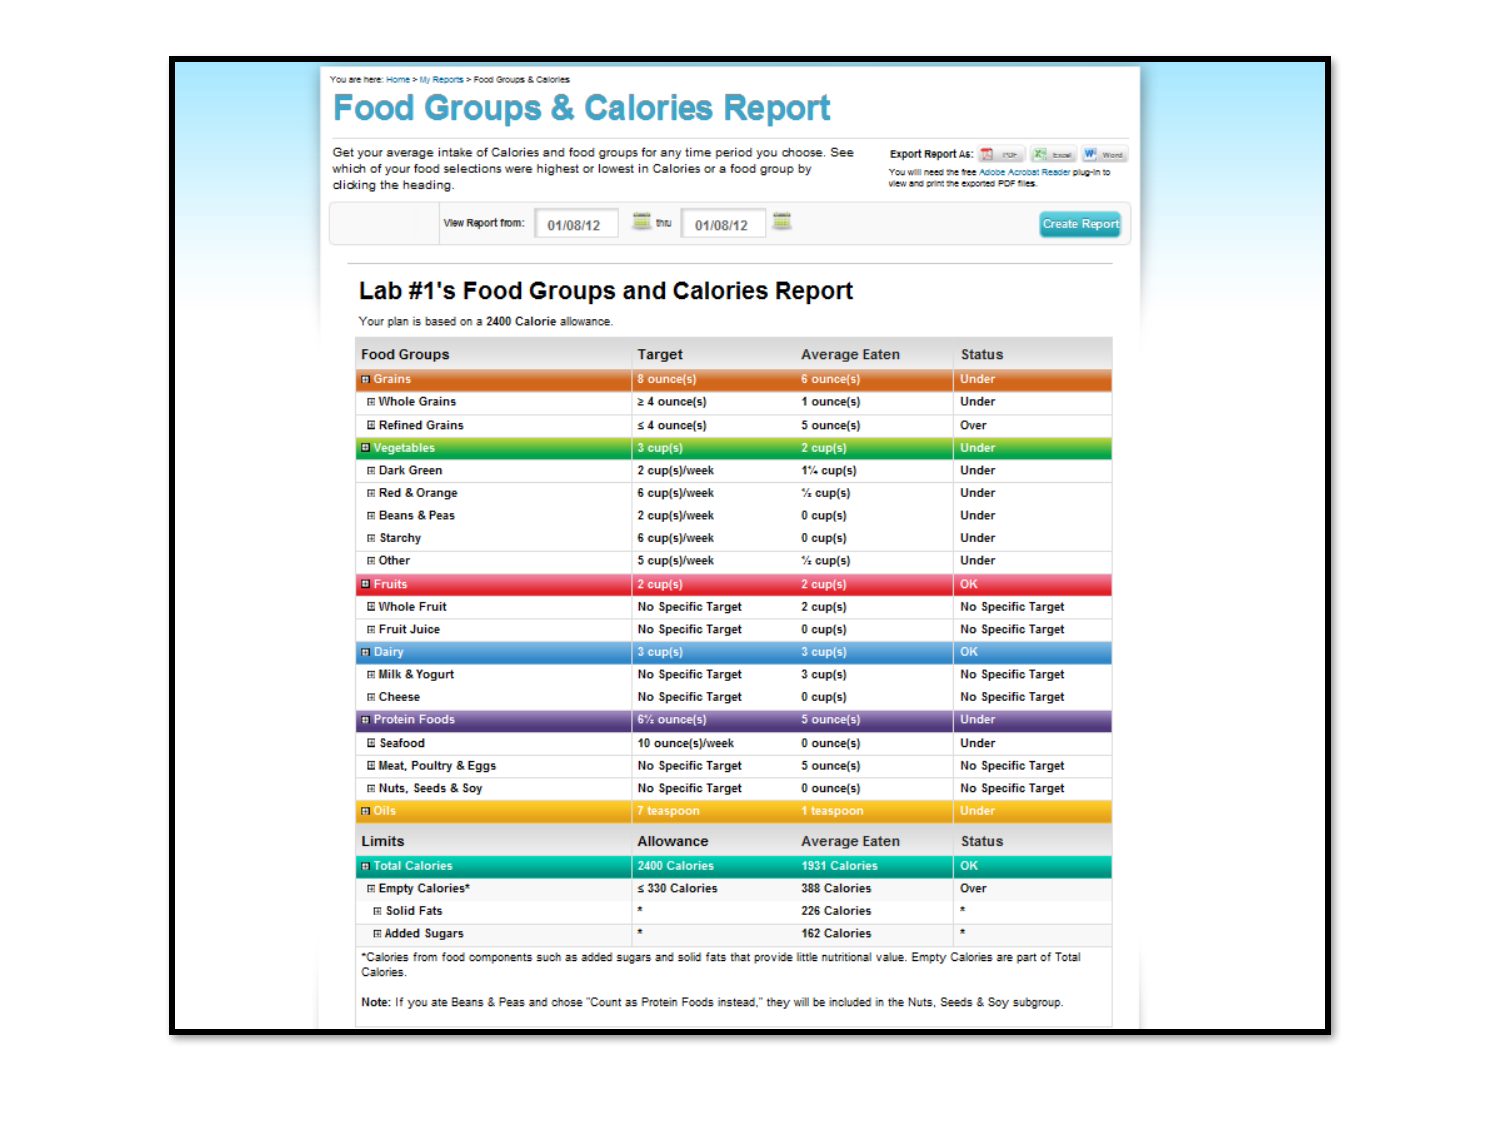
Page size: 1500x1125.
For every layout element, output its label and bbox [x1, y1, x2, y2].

picture [174, 62, 1326, 1030]
